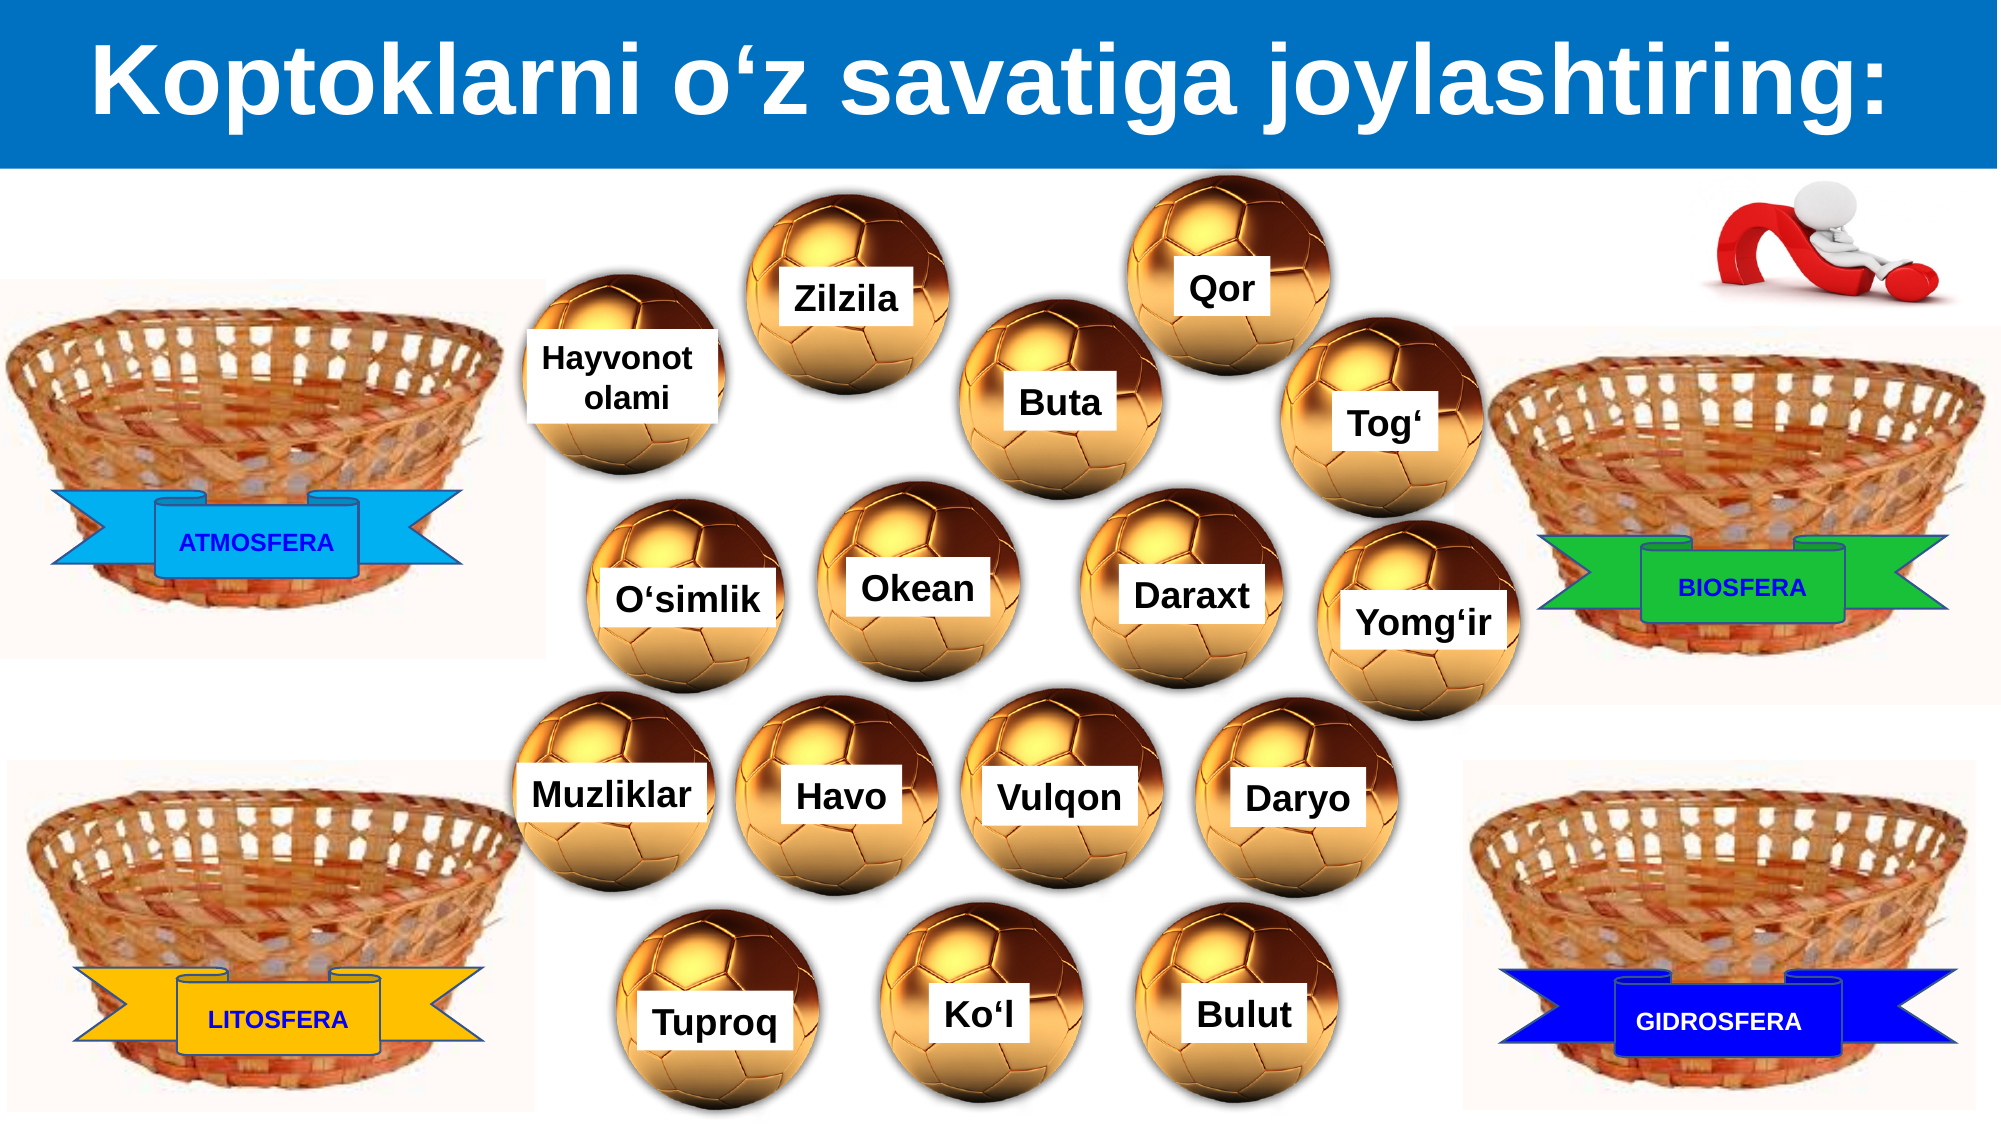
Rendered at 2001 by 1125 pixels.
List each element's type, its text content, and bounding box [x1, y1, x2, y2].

text_box Koptoklarni o‘z savatiga joylashtiring: [0, 7, 1990, 142]
picture [1462, 760, 1976, 1110]
picture [0, 163, 2001, 1125]
text_box [0, 0, 1997, 169]
picture [1686, 173, 1976, 315]
